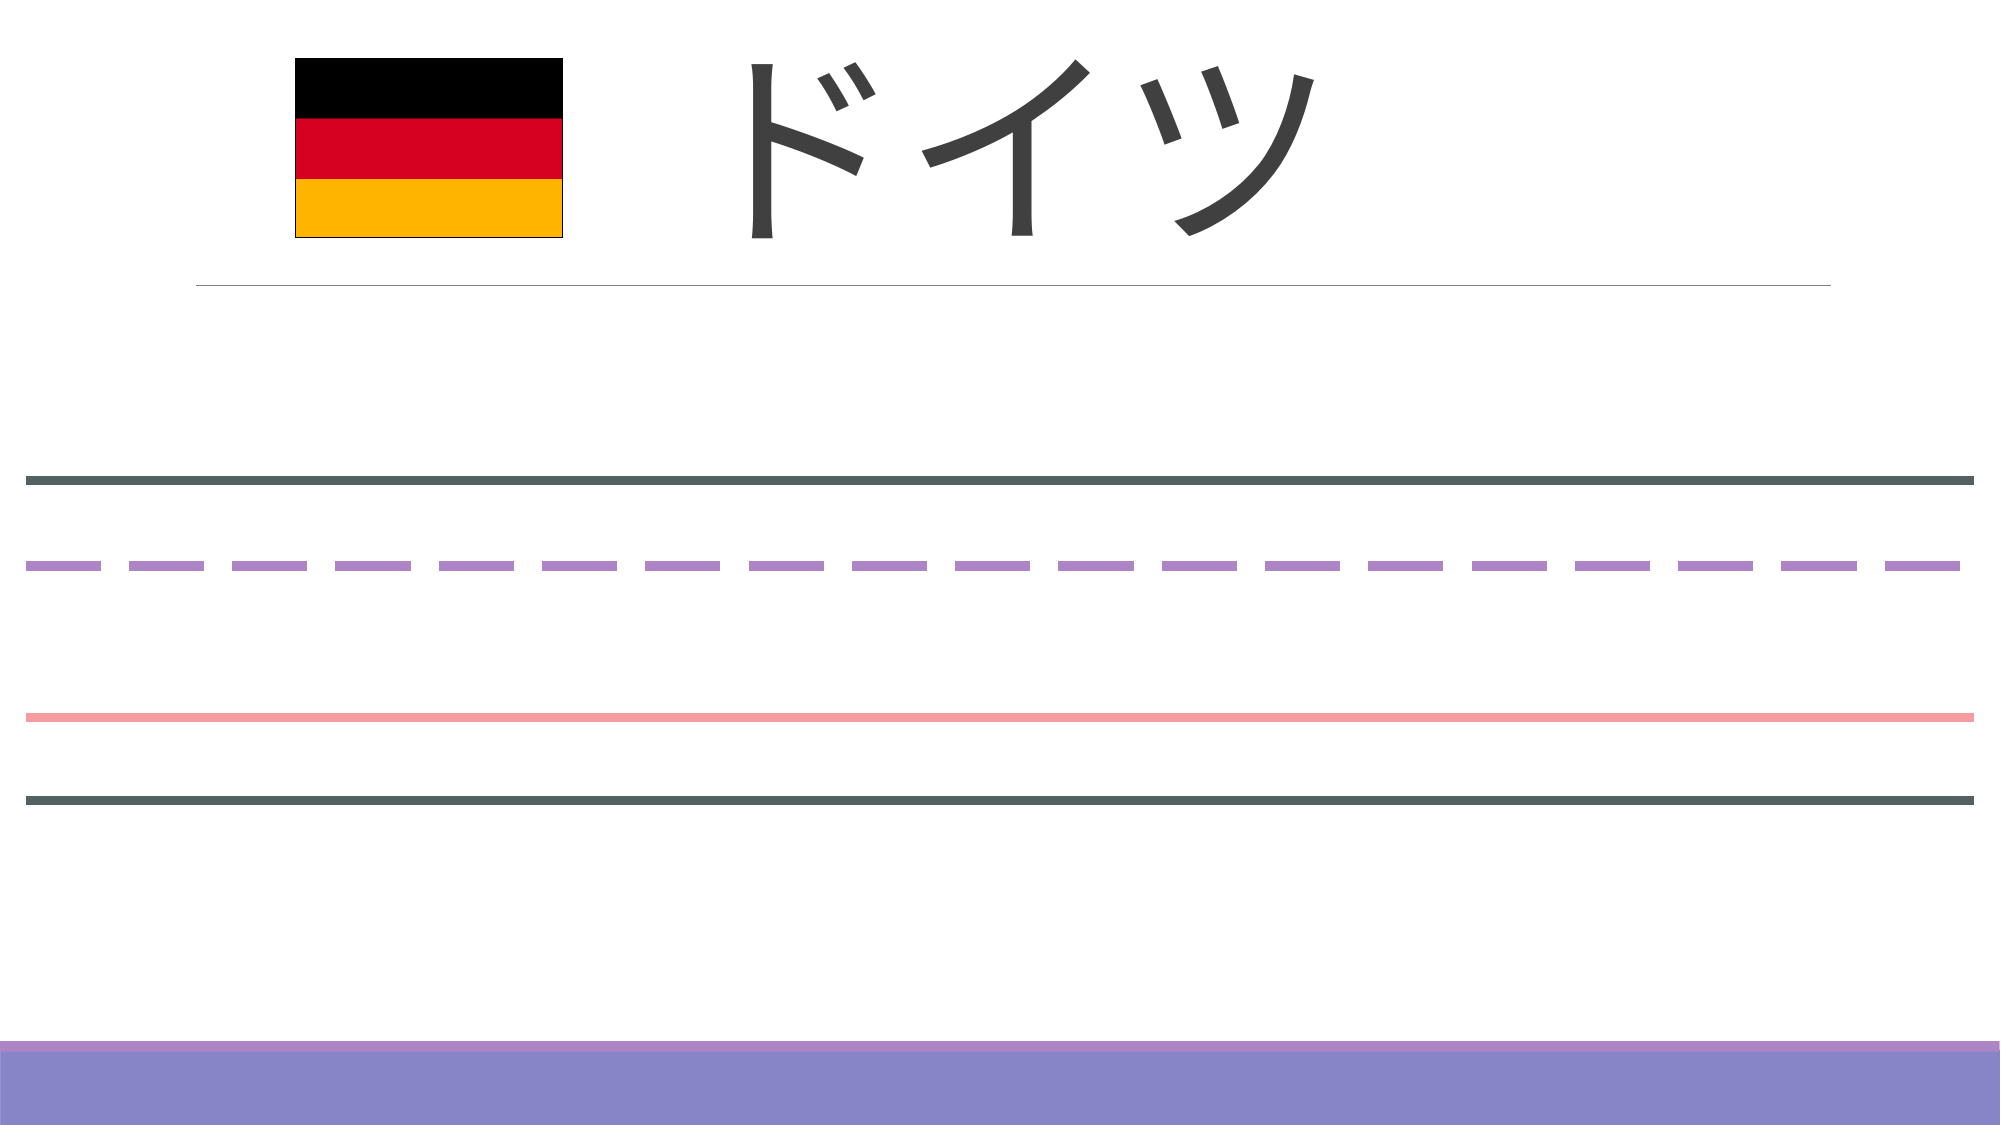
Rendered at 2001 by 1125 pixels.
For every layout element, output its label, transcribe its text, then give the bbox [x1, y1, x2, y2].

picture [294, 58, 564, 238]
title ドイツ [140, 43, 1884, 282]
list [0, 457, 2000, 962]
